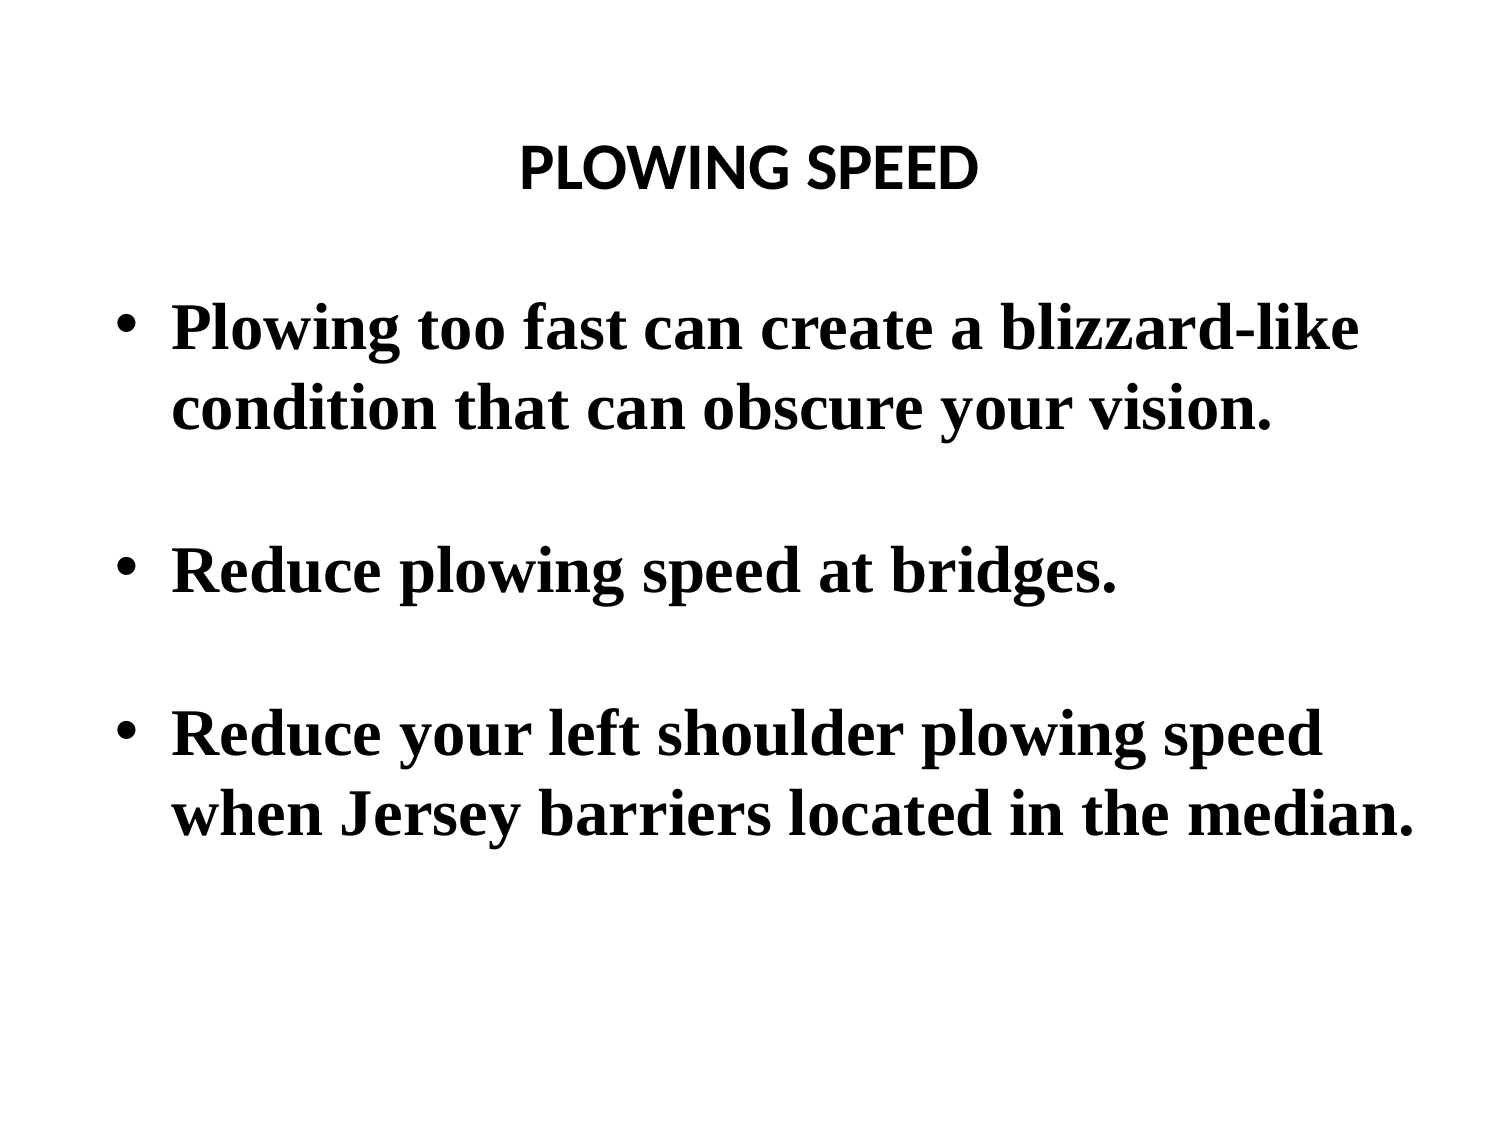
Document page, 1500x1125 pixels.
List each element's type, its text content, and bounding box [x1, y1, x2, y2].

list Plowing too fast can create a blizzard-like condition that can obscure your vision. Reduce plowing speed at bridges. Reduce your left shoulder plowing speed when Jersey barriers located in the median. [99, 275, 1450, 938]
title PLOWING SPEED [75, 99, 1425, 225]
